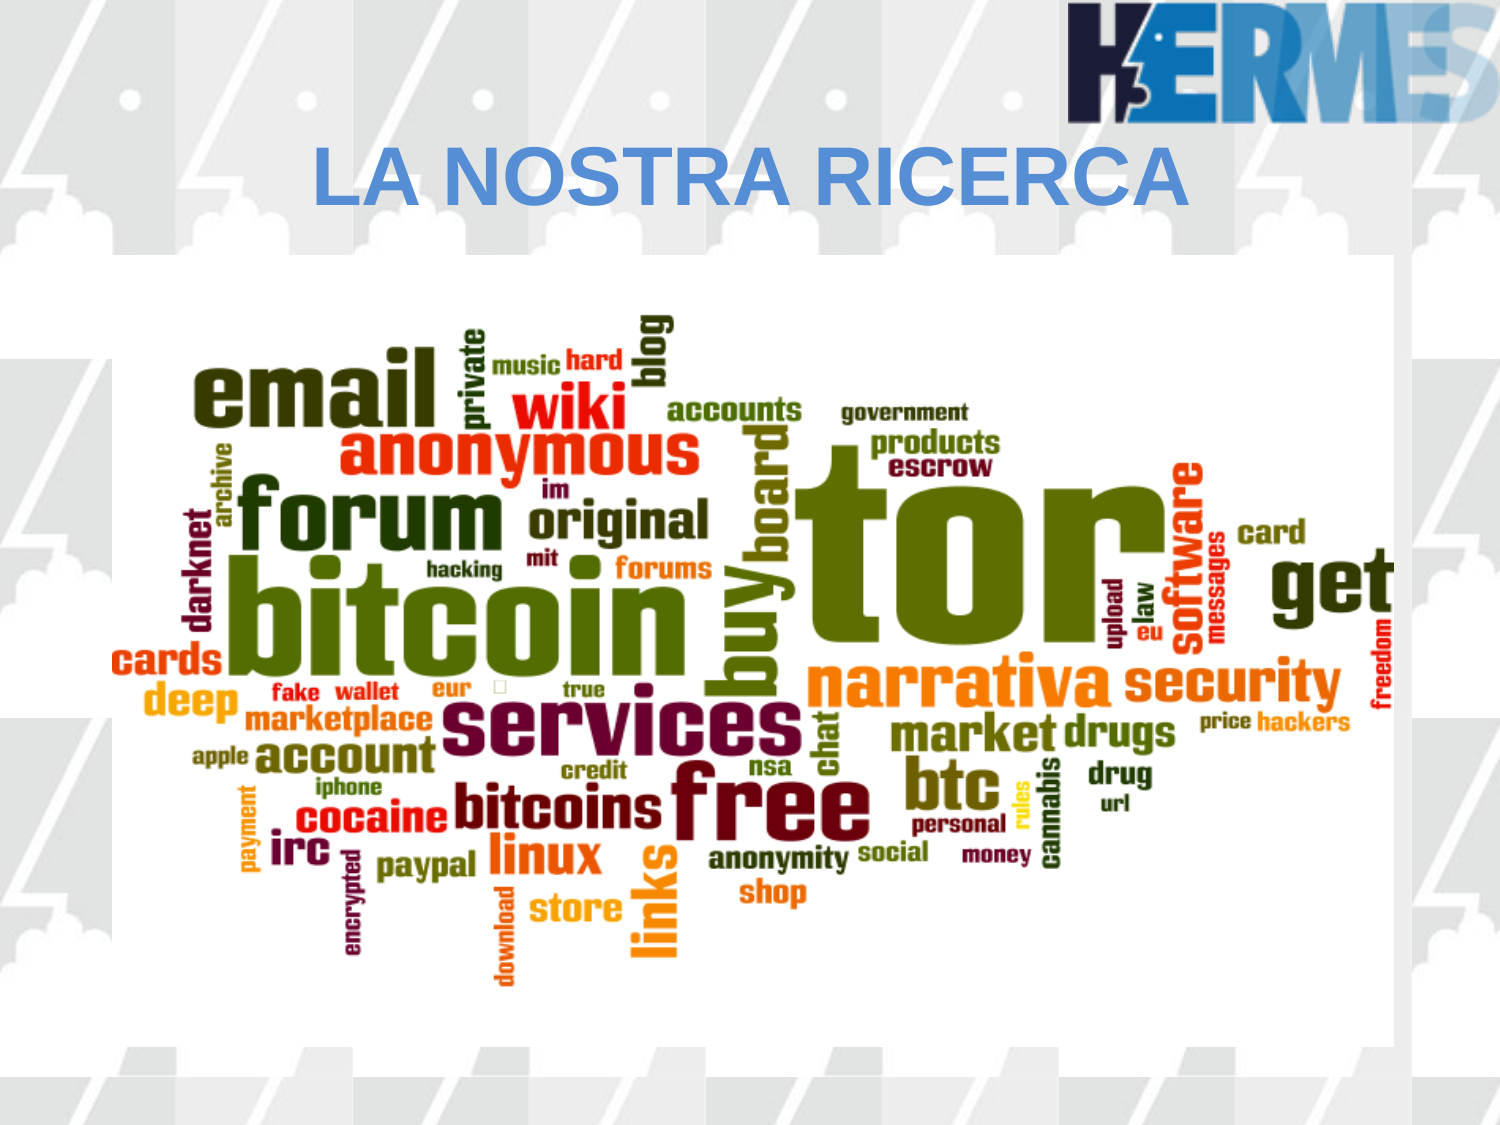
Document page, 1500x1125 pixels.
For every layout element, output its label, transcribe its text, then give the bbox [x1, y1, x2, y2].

title LA NOSTRA RICERCA [76, 78, 1427, 266]
picture [0, 0, 1500, 1125]
